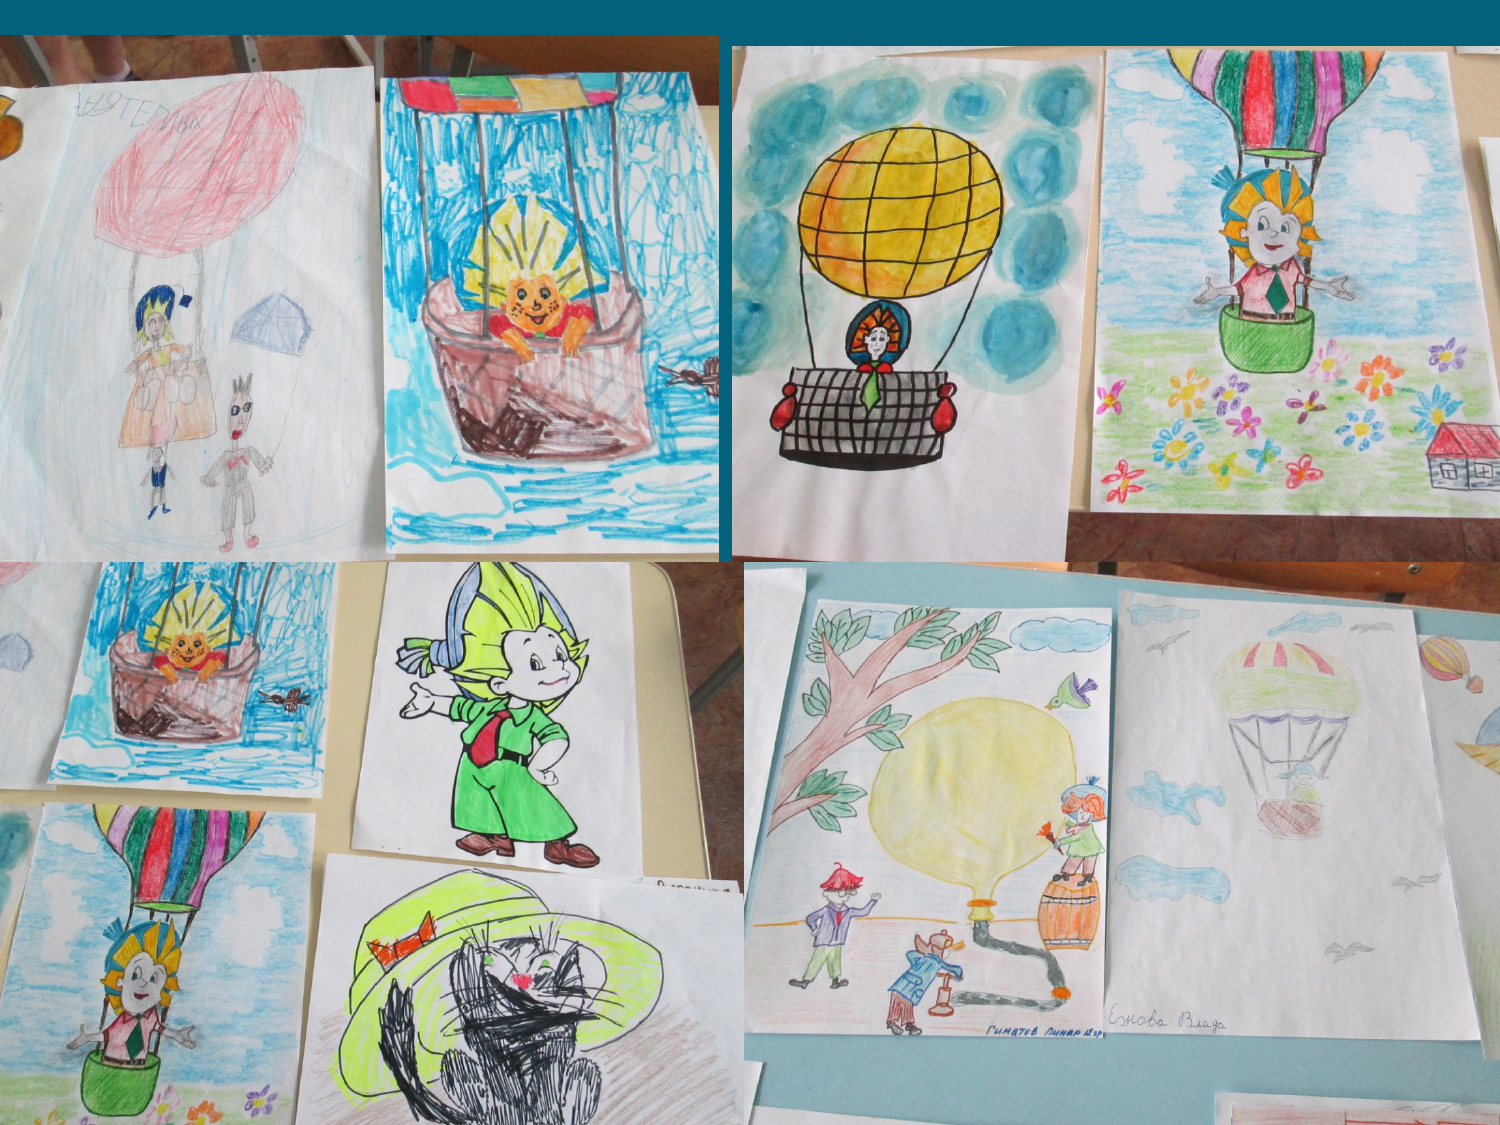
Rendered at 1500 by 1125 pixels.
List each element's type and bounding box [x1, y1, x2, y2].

list [0, 34, 719, 562]
picture [0, 47, 1500, 1125]
